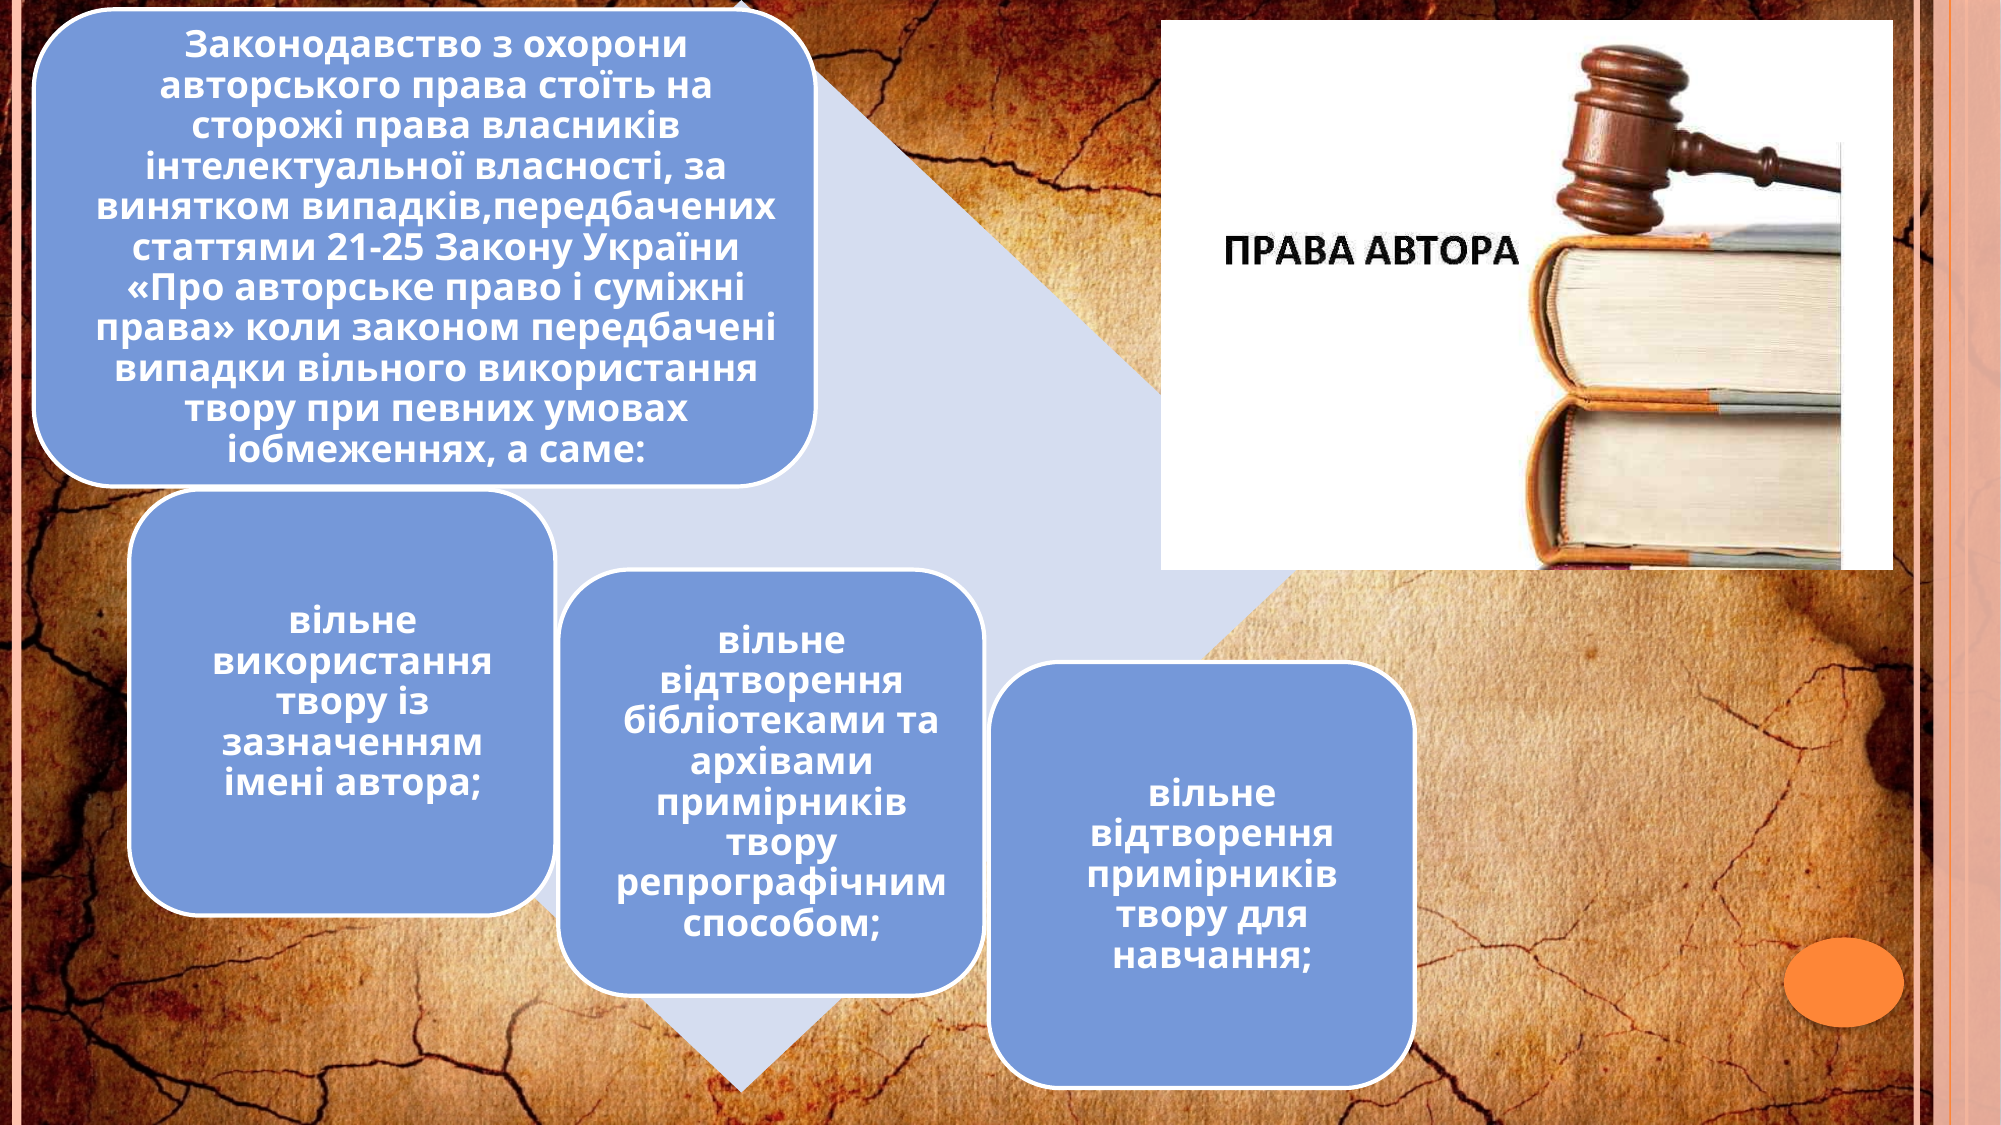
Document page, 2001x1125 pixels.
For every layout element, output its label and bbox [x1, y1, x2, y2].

picture [0, 0, 12, 1125]
picture [1920, 0, 1933, 1125]
list [26, 0, 1416, 1094]
picture [22, 0, 1913, 1125]
